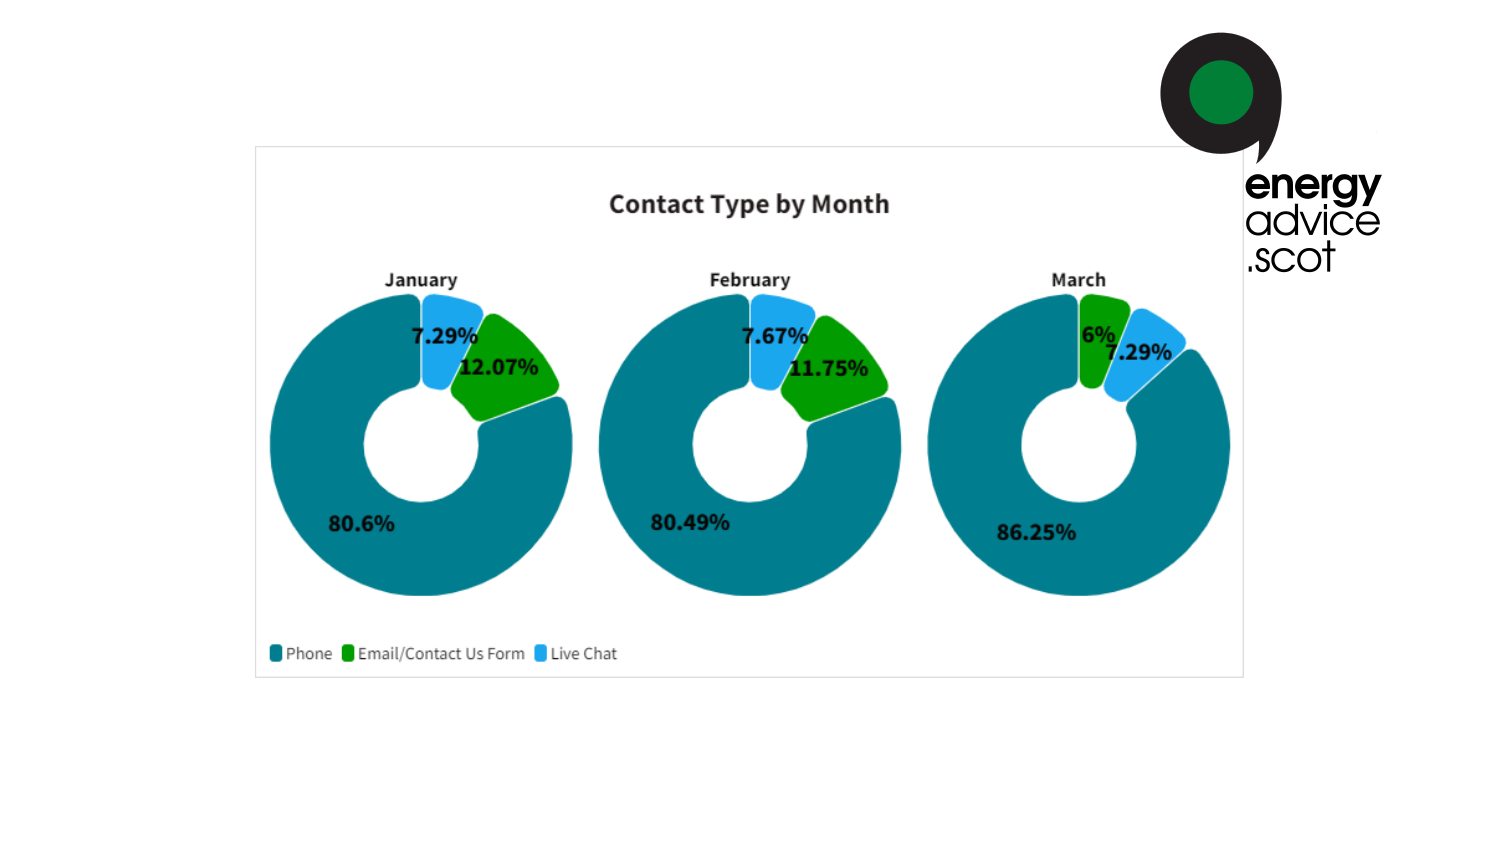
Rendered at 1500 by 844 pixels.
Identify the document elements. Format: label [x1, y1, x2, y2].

picture [255, 0, 1459, 679]
